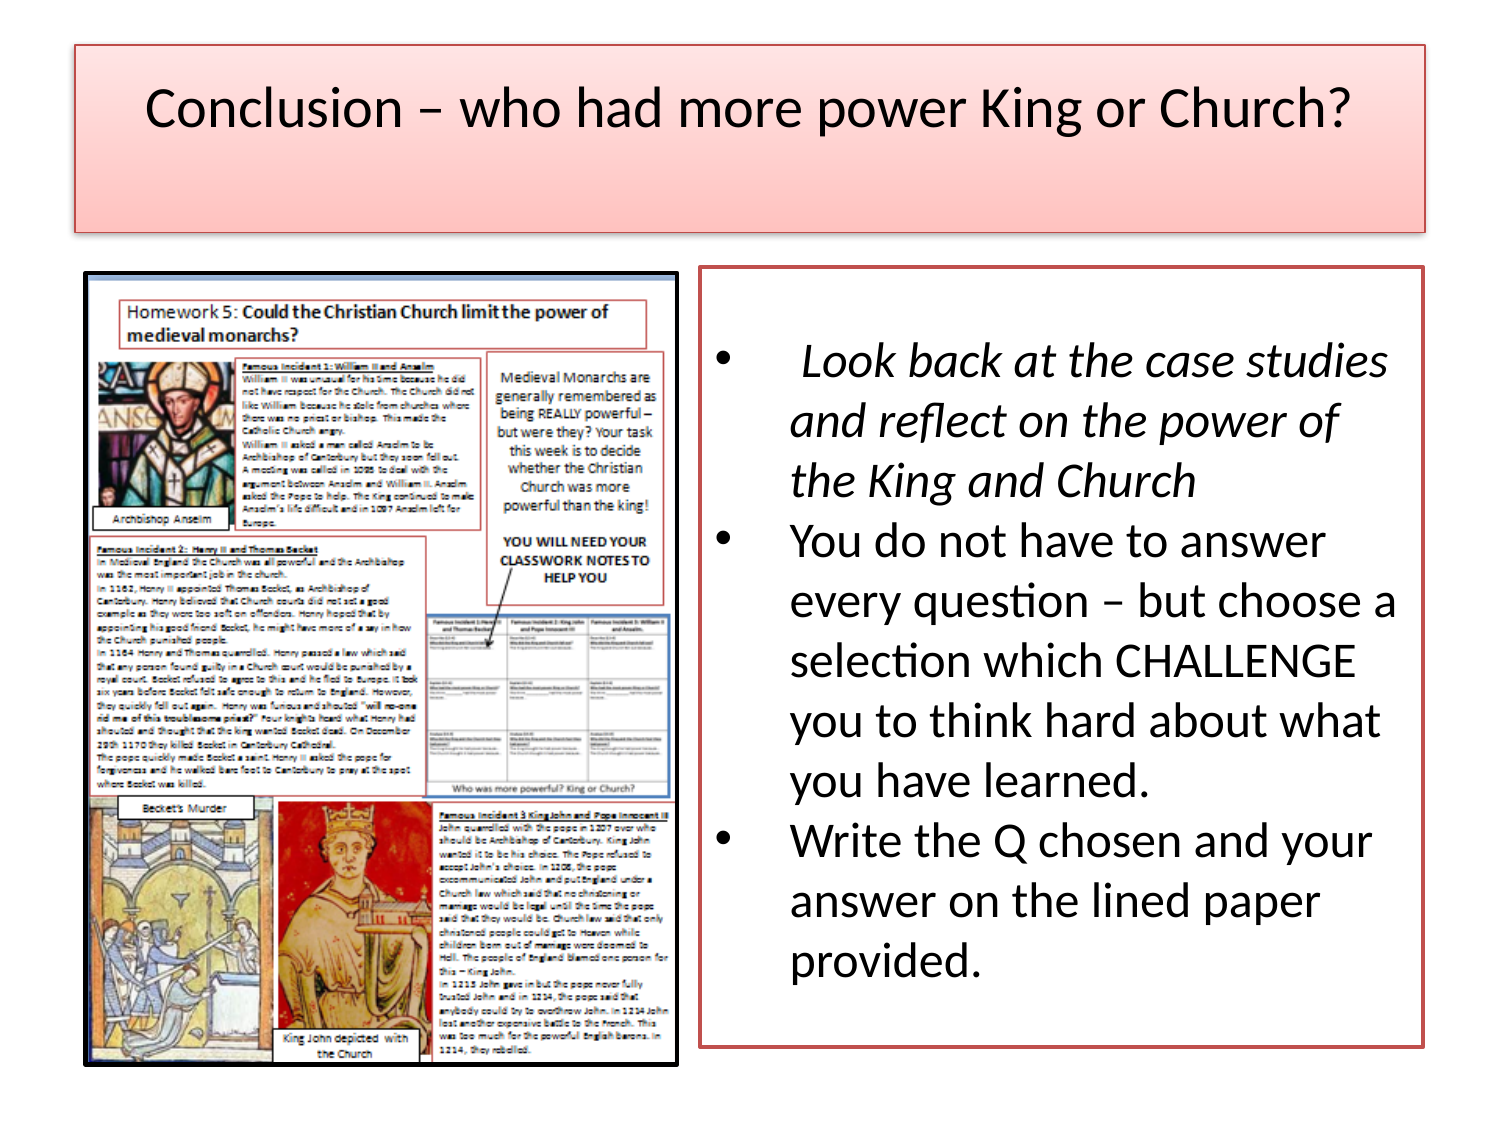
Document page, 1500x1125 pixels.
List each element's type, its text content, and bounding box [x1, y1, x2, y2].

text_box Look back at the case studies and reflect on the power of the King and Church You do not have to answer every question – but choose a selection which CHALLENGE you to think hard about what you have learned. Write the Q chosen and your answer on the lined paper provided. [698, 265, 1425, 1049]
title Conclusion – who had more power King or Church? [74, 44, 1426, 233]
picture [87, 274, 676, 1063]
